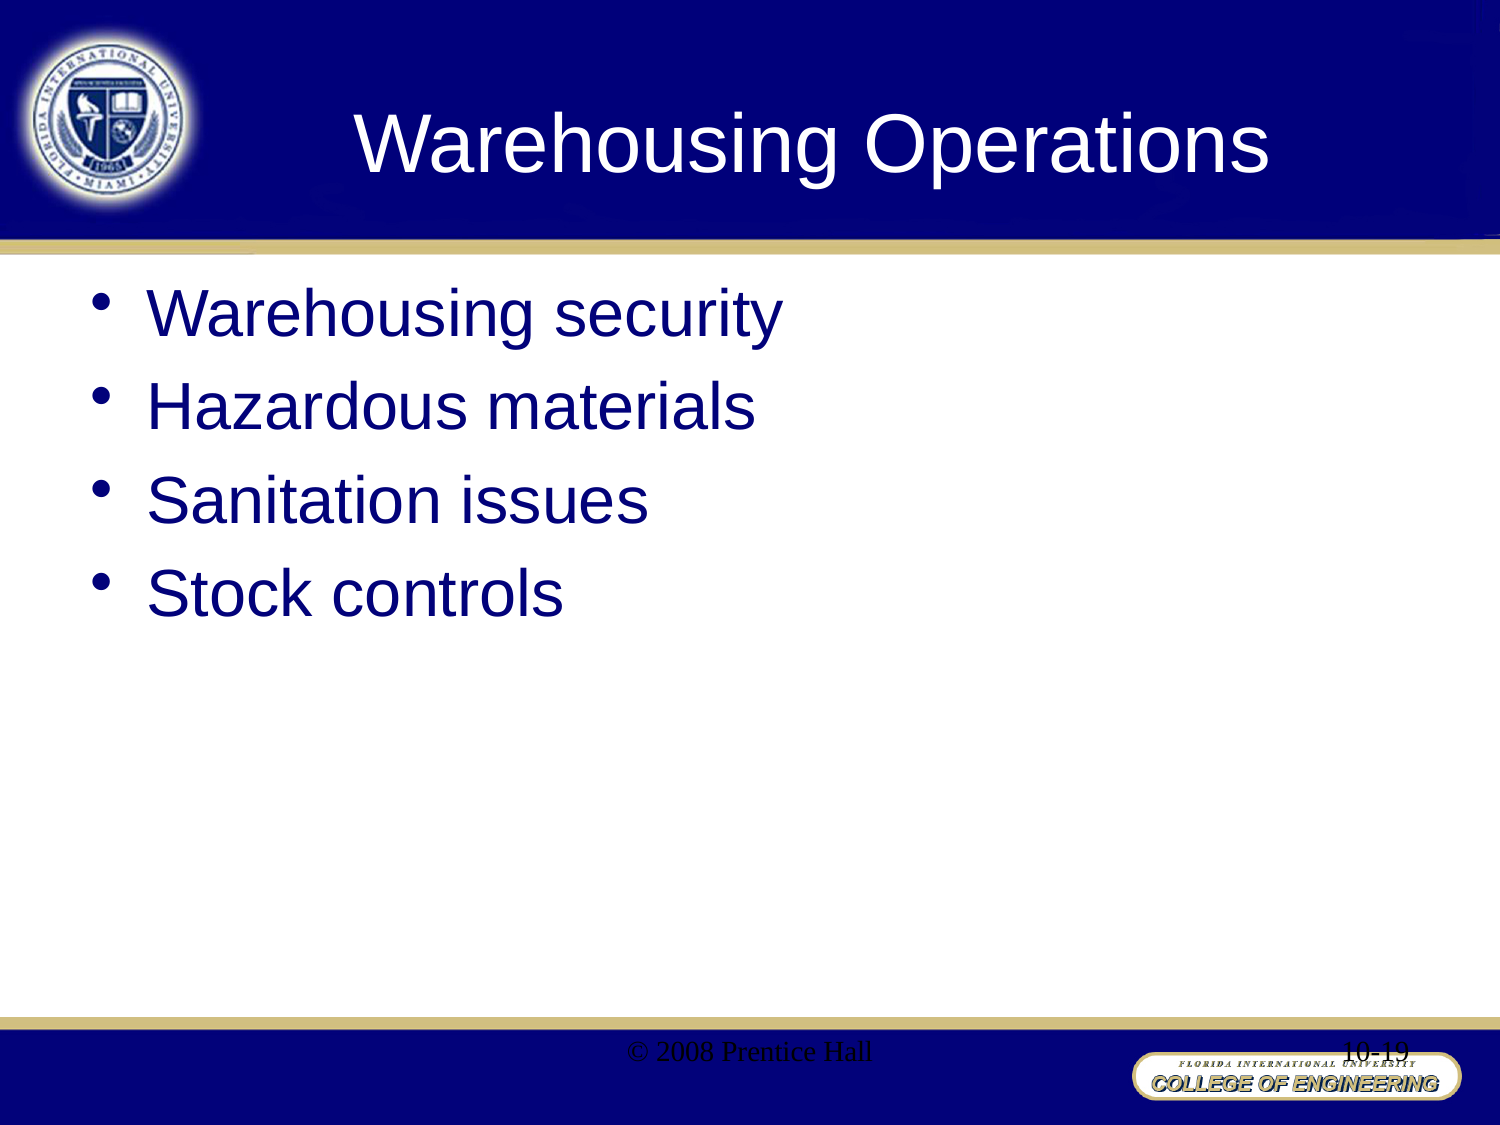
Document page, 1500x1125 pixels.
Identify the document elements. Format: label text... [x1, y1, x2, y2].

list Warehousing security Hazardous materials Sanitation issues Stock controls [74, 262, 1426, 1006]
title Warehousing Operations [199, 44, 1426, 233]
footer © 2008 Prentice Hall [512, 1024, 988, 1103]
slide_number 10-19 [1074, 1024, 1426, 1103]
picture [0, 0, 1500, 1125]
